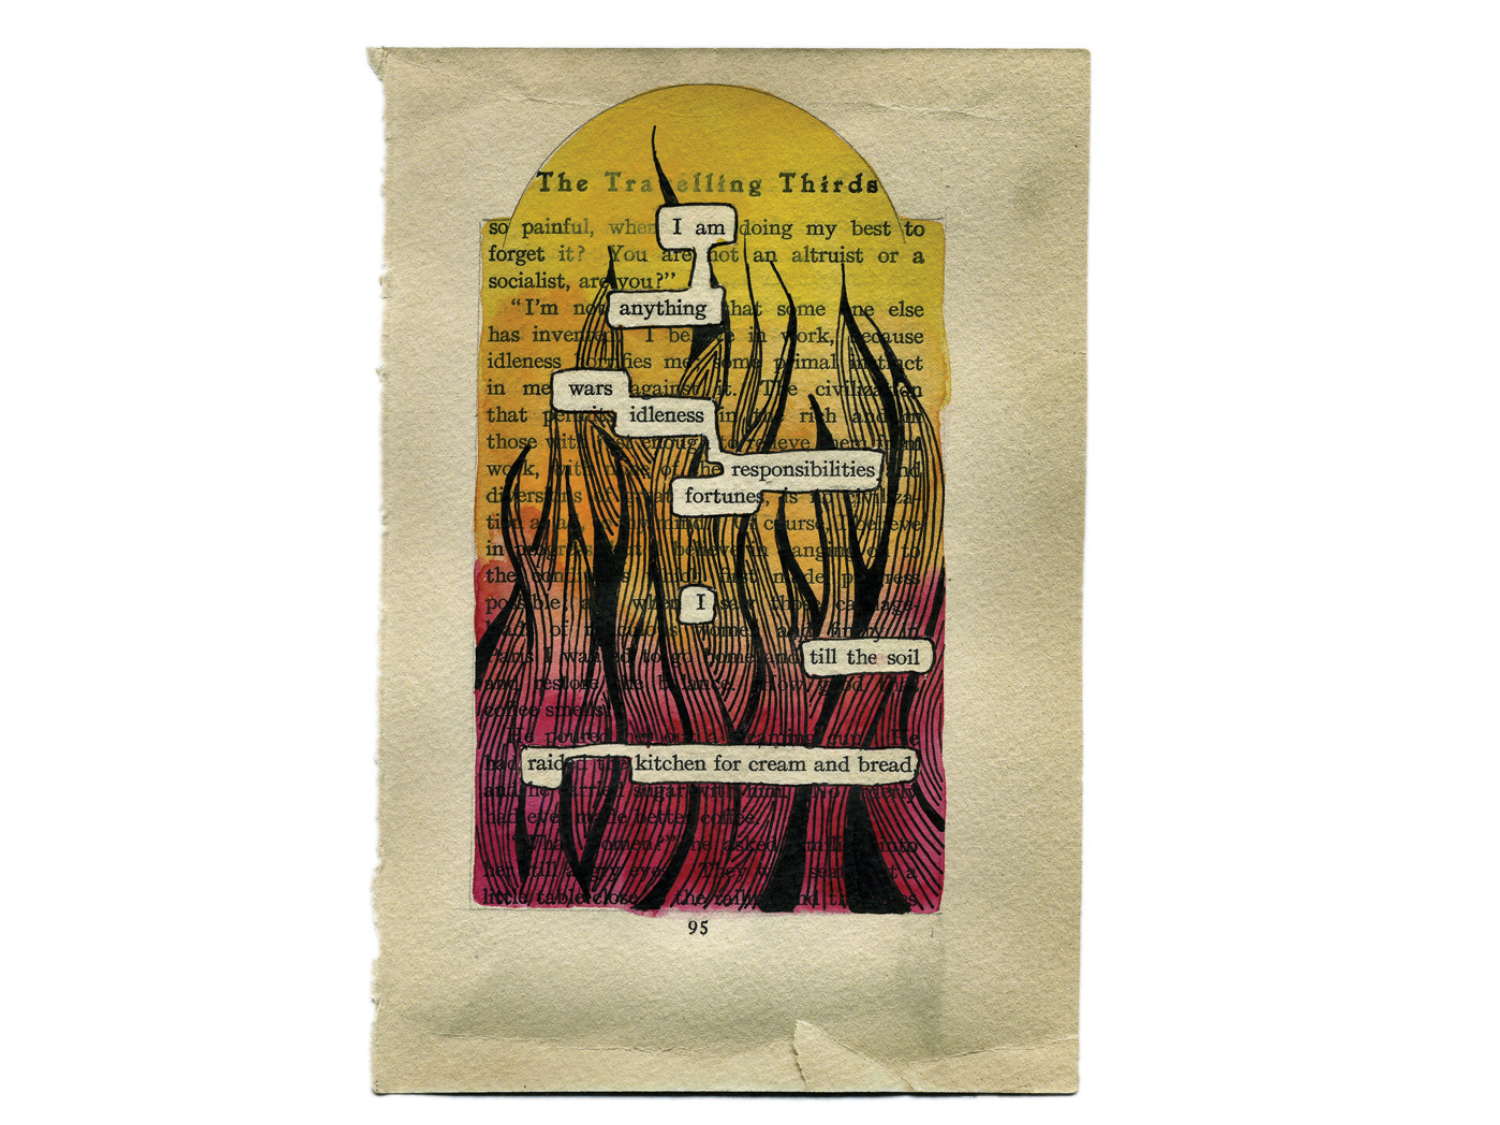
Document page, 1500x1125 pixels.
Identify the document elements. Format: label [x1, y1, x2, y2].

picture [359, 32, 1096, 1108]
